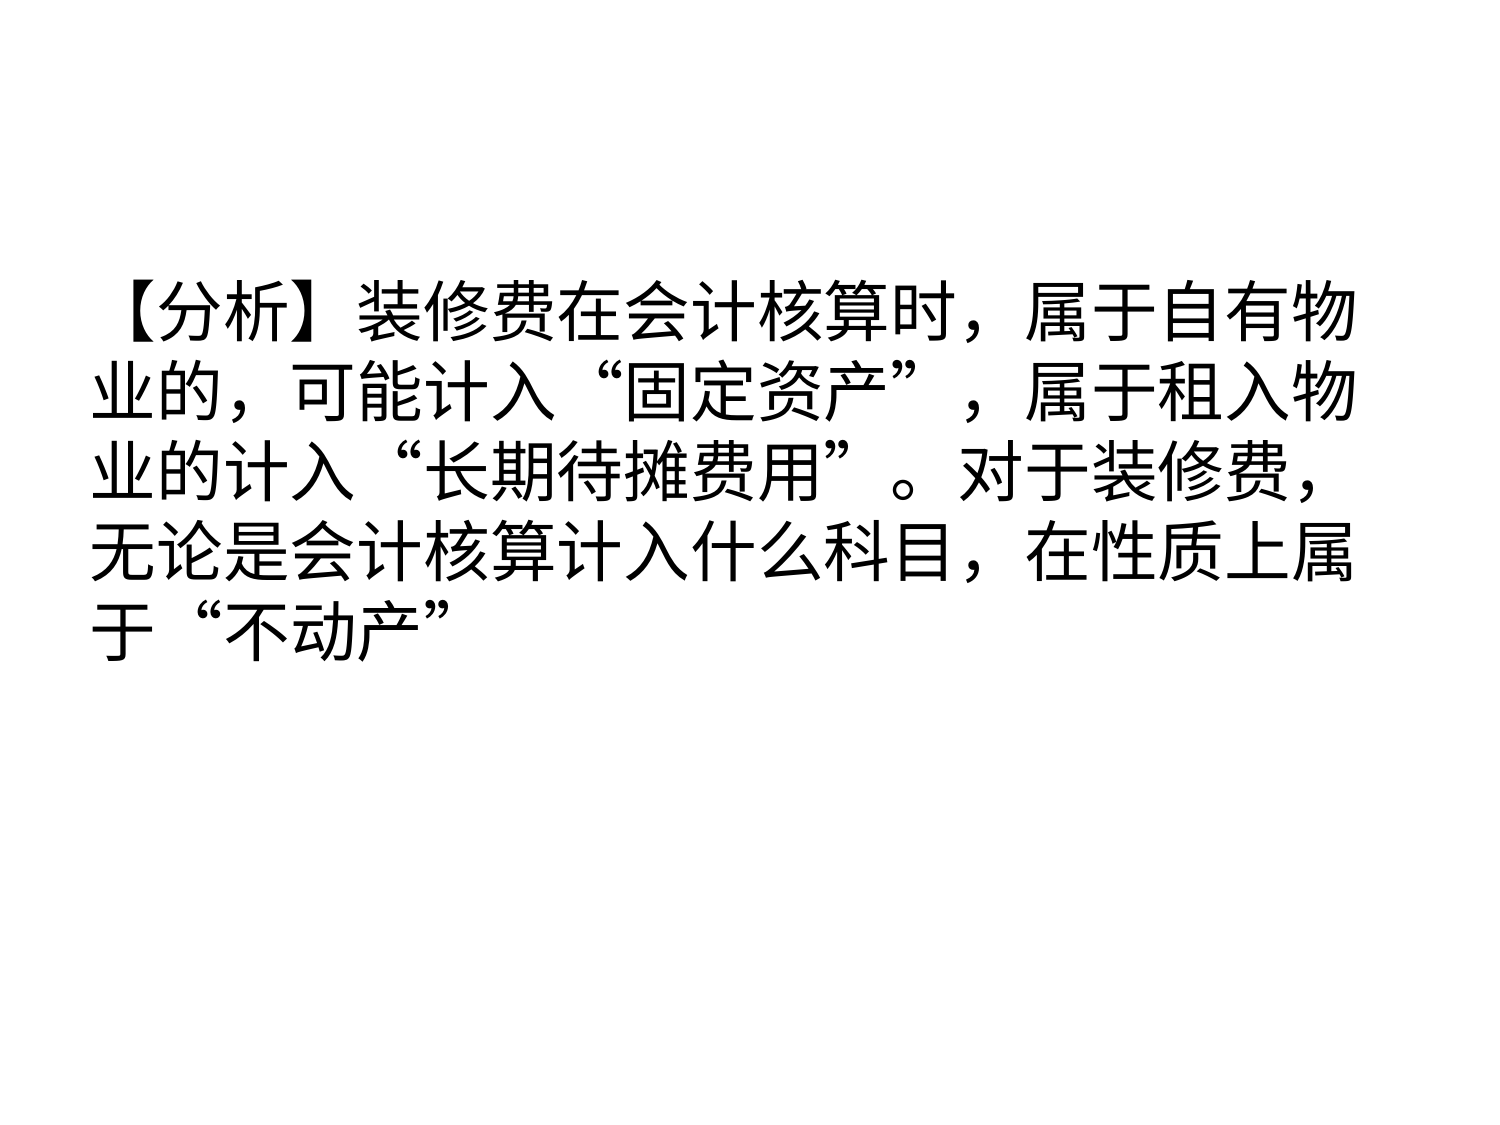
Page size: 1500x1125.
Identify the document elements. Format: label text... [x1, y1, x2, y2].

list 【分析】装修费在会计核算时，属于自有物业的，可能计入“固定资产”，属于租入物业的计入“长期待摊费用”。对于装修费，无论是会计核算计入什么科目，在性质上属于“不动产” [74, 262, 1426, 1006]
